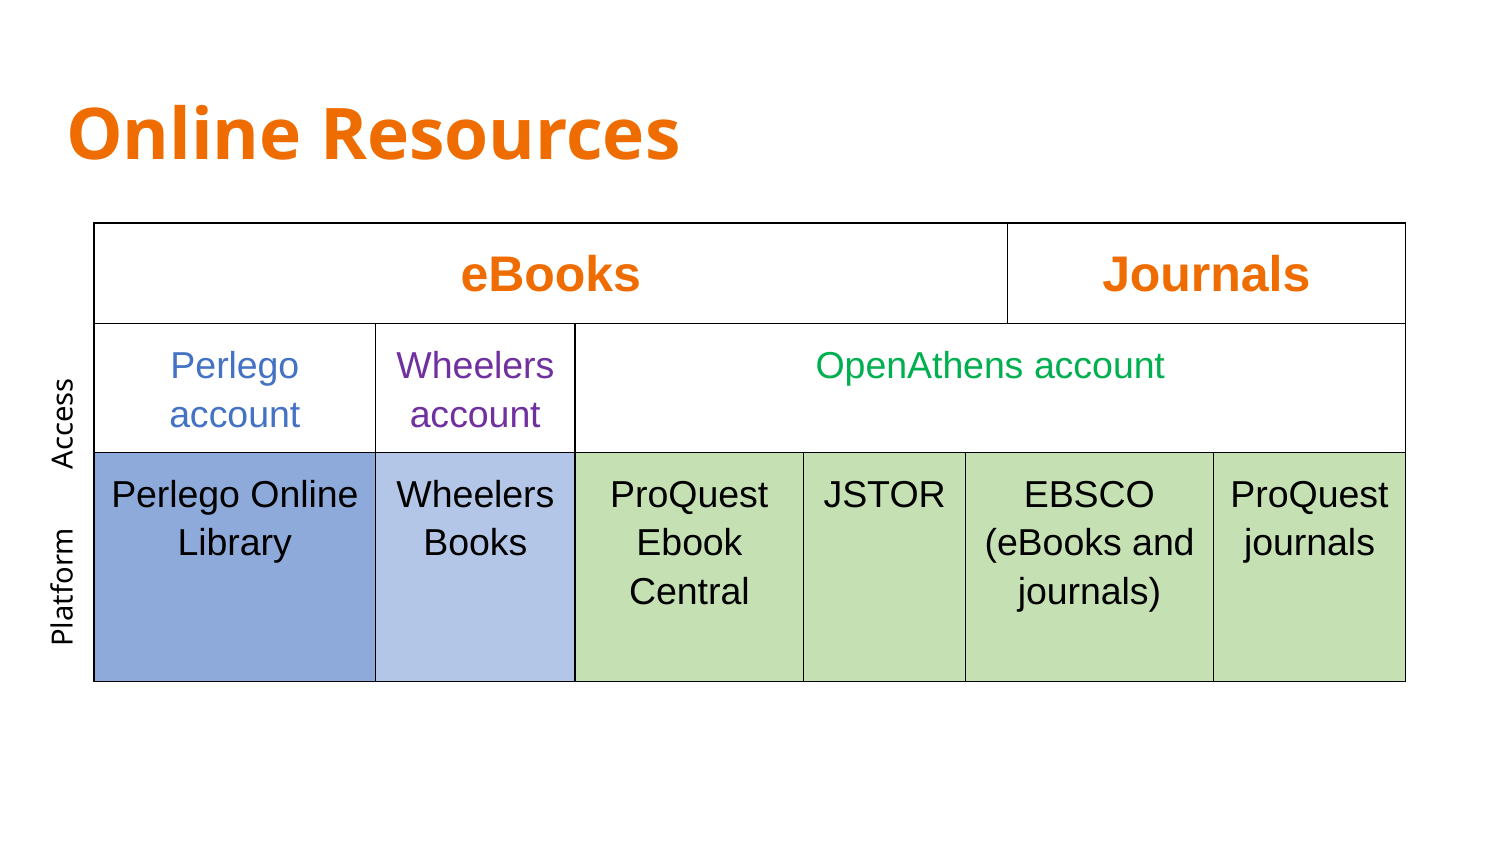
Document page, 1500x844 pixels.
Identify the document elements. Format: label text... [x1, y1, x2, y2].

table_cell JSTOR [804, 453, 965, 681]
table_cell Perlego account [95, 324, 375, 452]
text_box Access [28, 359, 94, 485]
table_cell Wheelers account [376, 324, 574, 452]
title Online Resources [51, 72, 1449, 189]
table_cell ProQuest Ebook Central [576, 453, 803, 681]
table_cell Wheelers Books [376, 453, 574, 681]
table_cell Perlego Online Library [95, 453, 375, 681]
table_cell ProQuest journals [1214, 453, 1405, 681]
table_cell EBSCO (eBooks and journals) [966, 453, 1213, 681]
table_header Journals [1008, 224, 1405, 323]
table_header eBooks [95, 224, 1007, 323]
text_box Platform [28, 504, 94, 662]
table_cell OpenAthens account [576, 324, 1405, 452]
